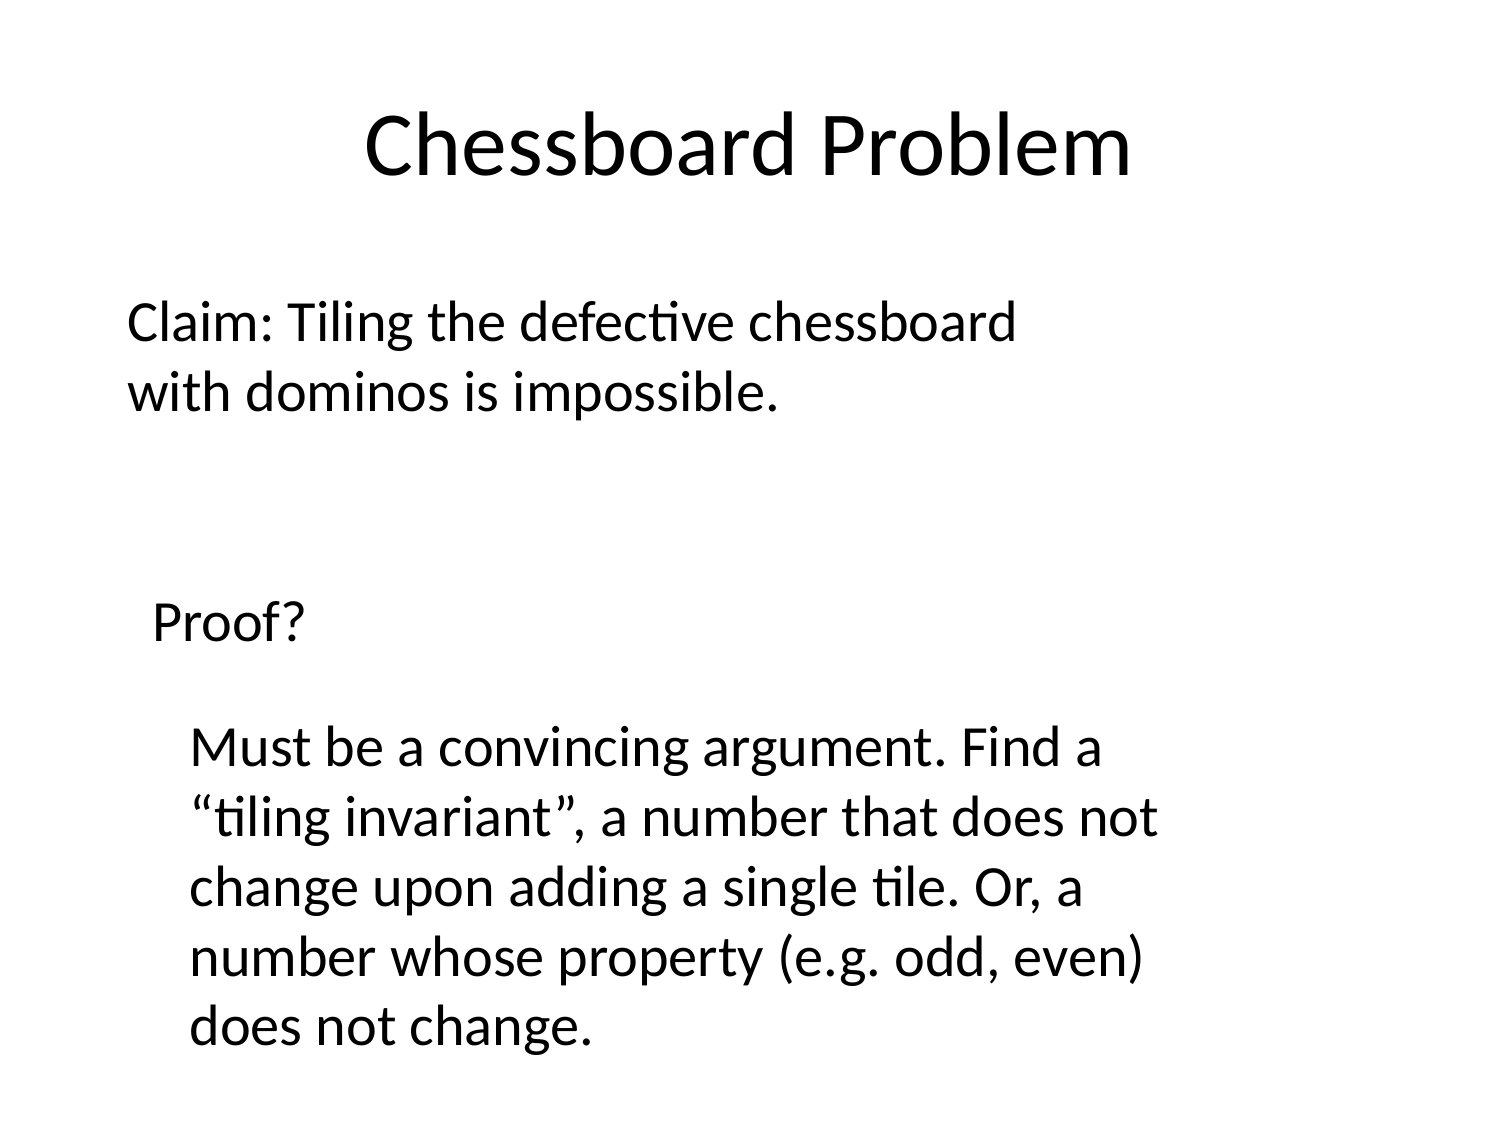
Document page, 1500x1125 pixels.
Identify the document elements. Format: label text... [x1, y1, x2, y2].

text_box Proof? [137, 575, 1150, 661]
text_box Must be a convincing argument. Find a “tiling invariant”, a number that does not change upon adding a single tile. Or, a number whose property (e.g. odd, even) does not change. [174, 699, 1188, 1066]
text_box Claim: Tiling the defective chessboard with dominos is impossible. [112, 274, 1125, 431]
text_box Chessboard Problem [74, 76, 1425, 202]
